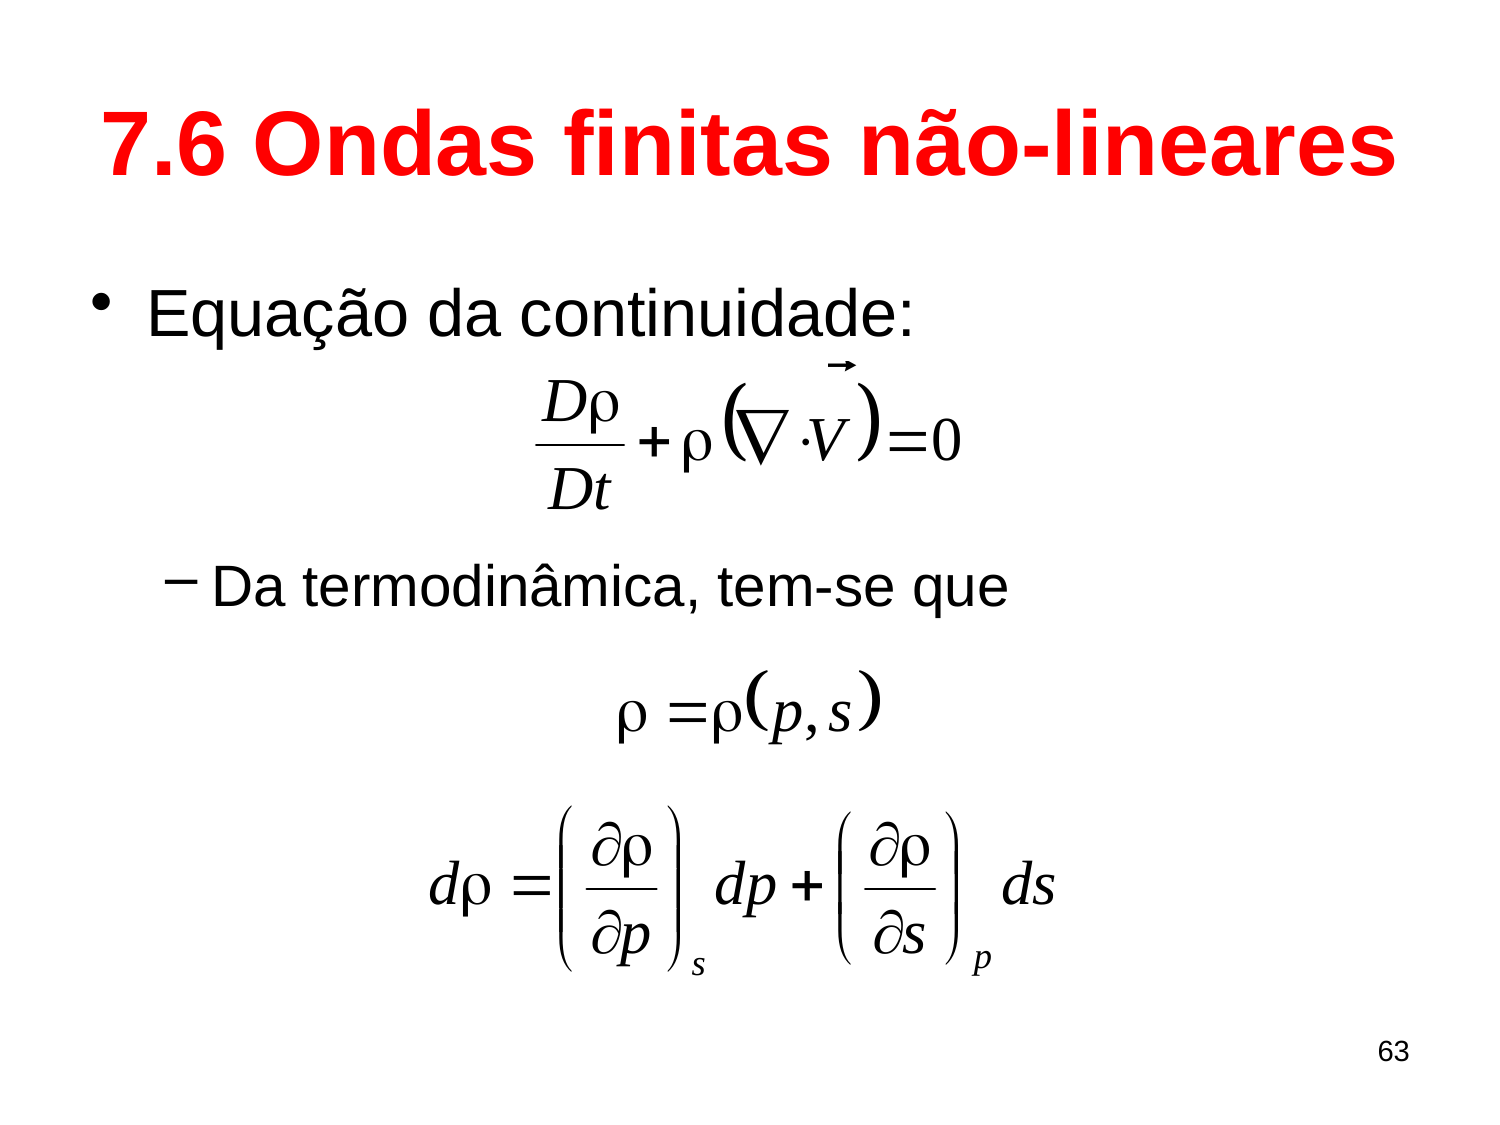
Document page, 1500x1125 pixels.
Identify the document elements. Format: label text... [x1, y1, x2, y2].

slide_number 63 [1074, 1024, 1426, 1103]
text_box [608, 668, 885, 758]
list Equação da continuidade: Da termodinâmica, tem-se que [74, 262, 1426, 1006]
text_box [419, 795, 1070, 988]
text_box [525, 361, 975, 524]
title 7.6 Ondas finitas não-lineares [74, 44, 1426, 233]
